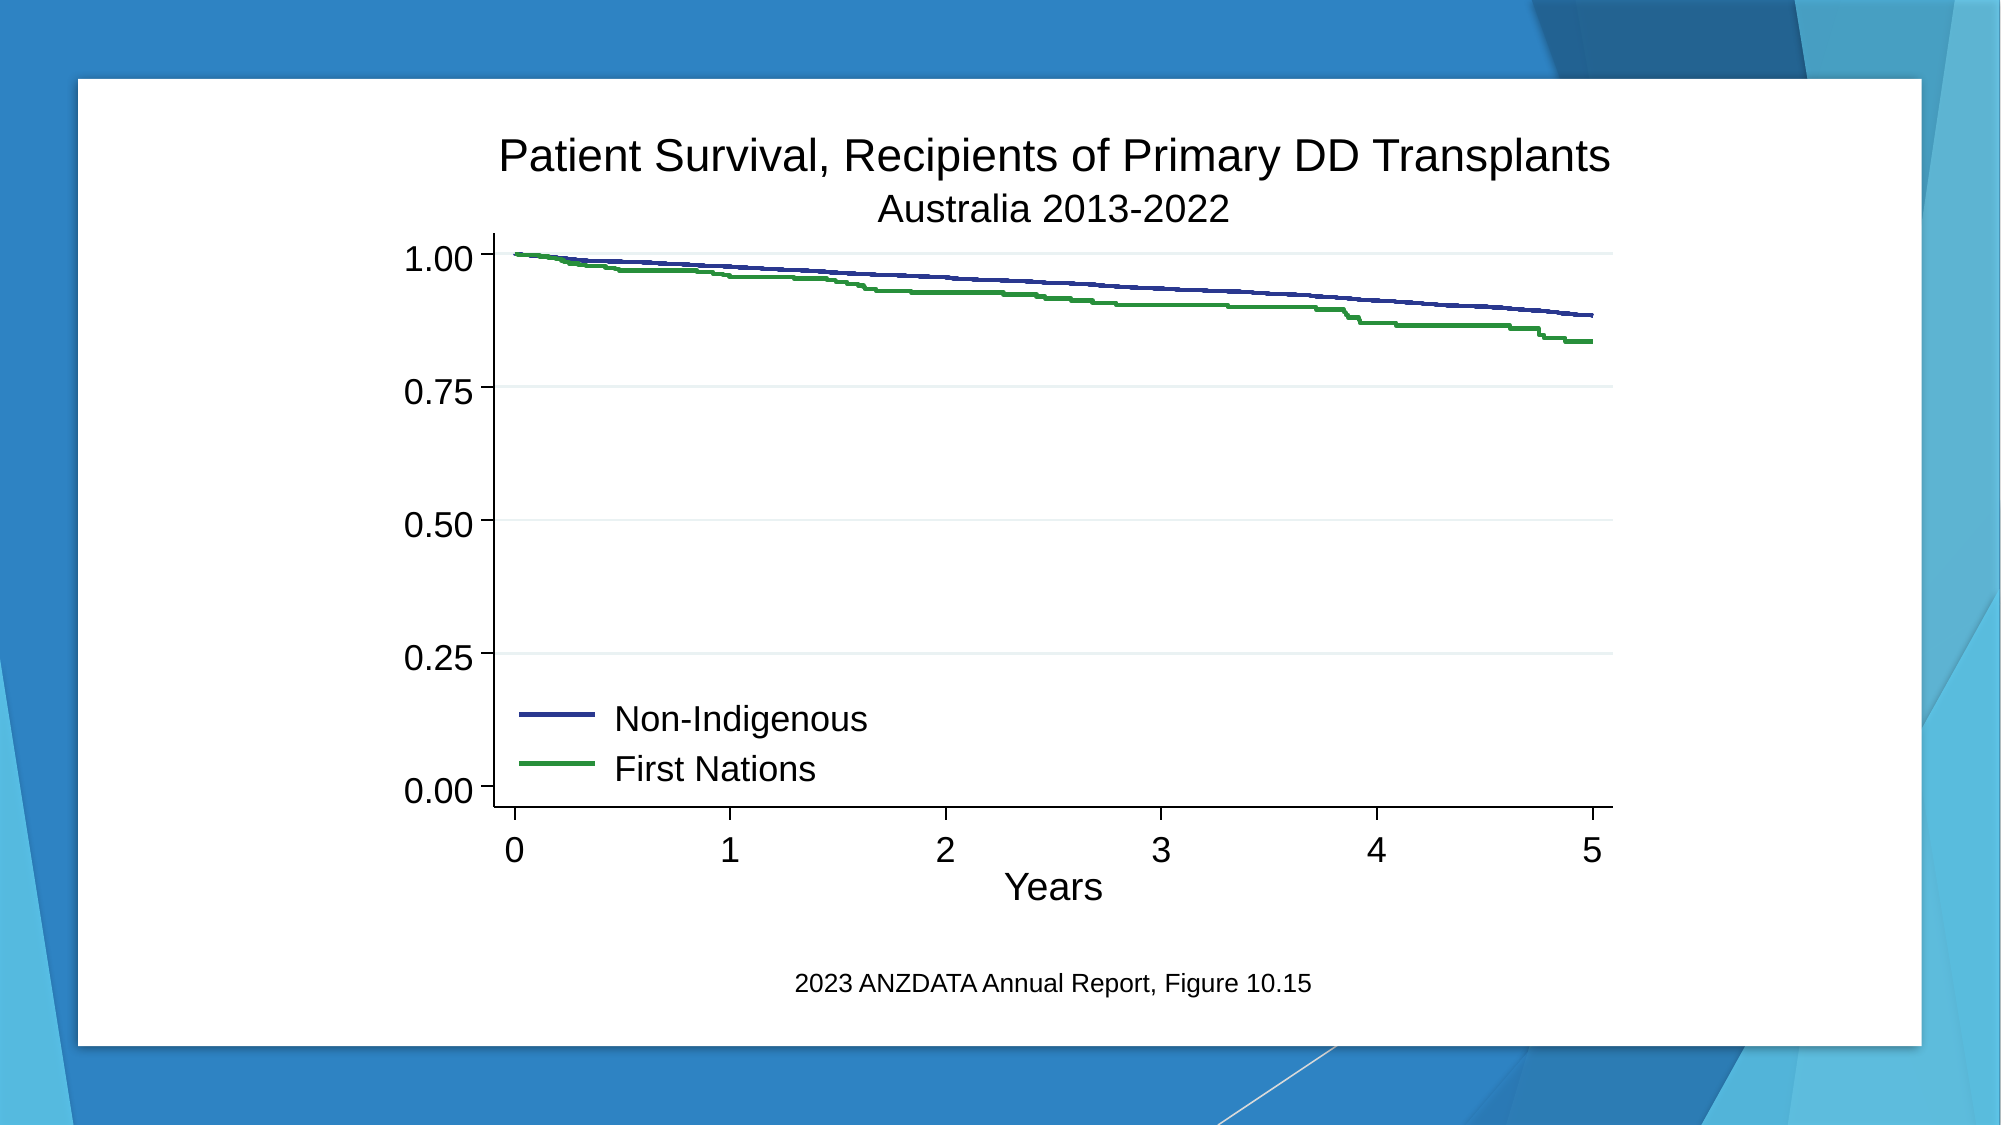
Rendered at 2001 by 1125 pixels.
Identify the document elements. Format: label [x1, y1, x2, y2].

text_box [0, 0, 2000, 1125]
picture [350, 91, 1650, 1034]
